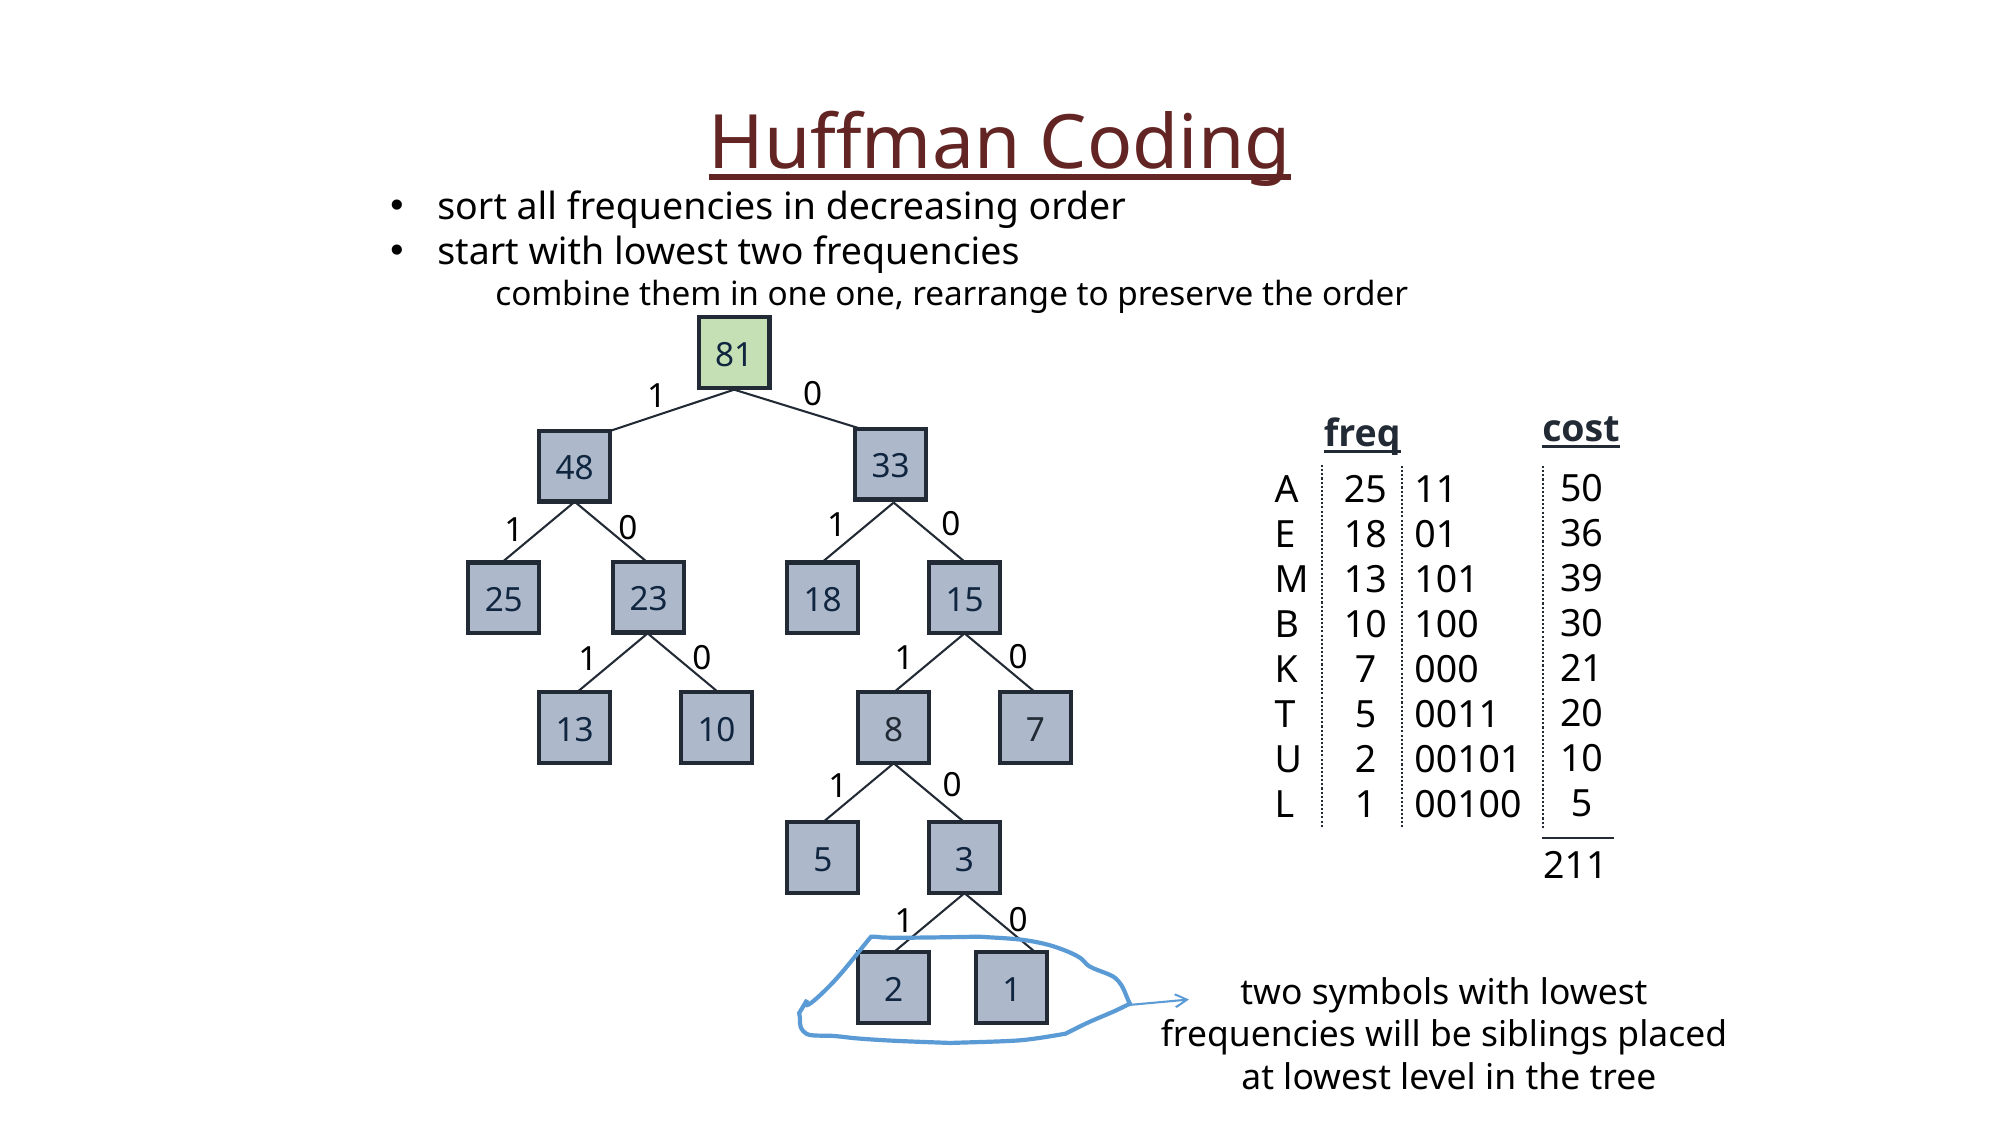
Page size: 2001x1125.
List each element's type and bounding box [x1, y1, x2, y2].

text_box [468, 562, 540, 634]
text_box [324, 45, 1768, 1104]
text_box [1259, 397, 1635, 894]
